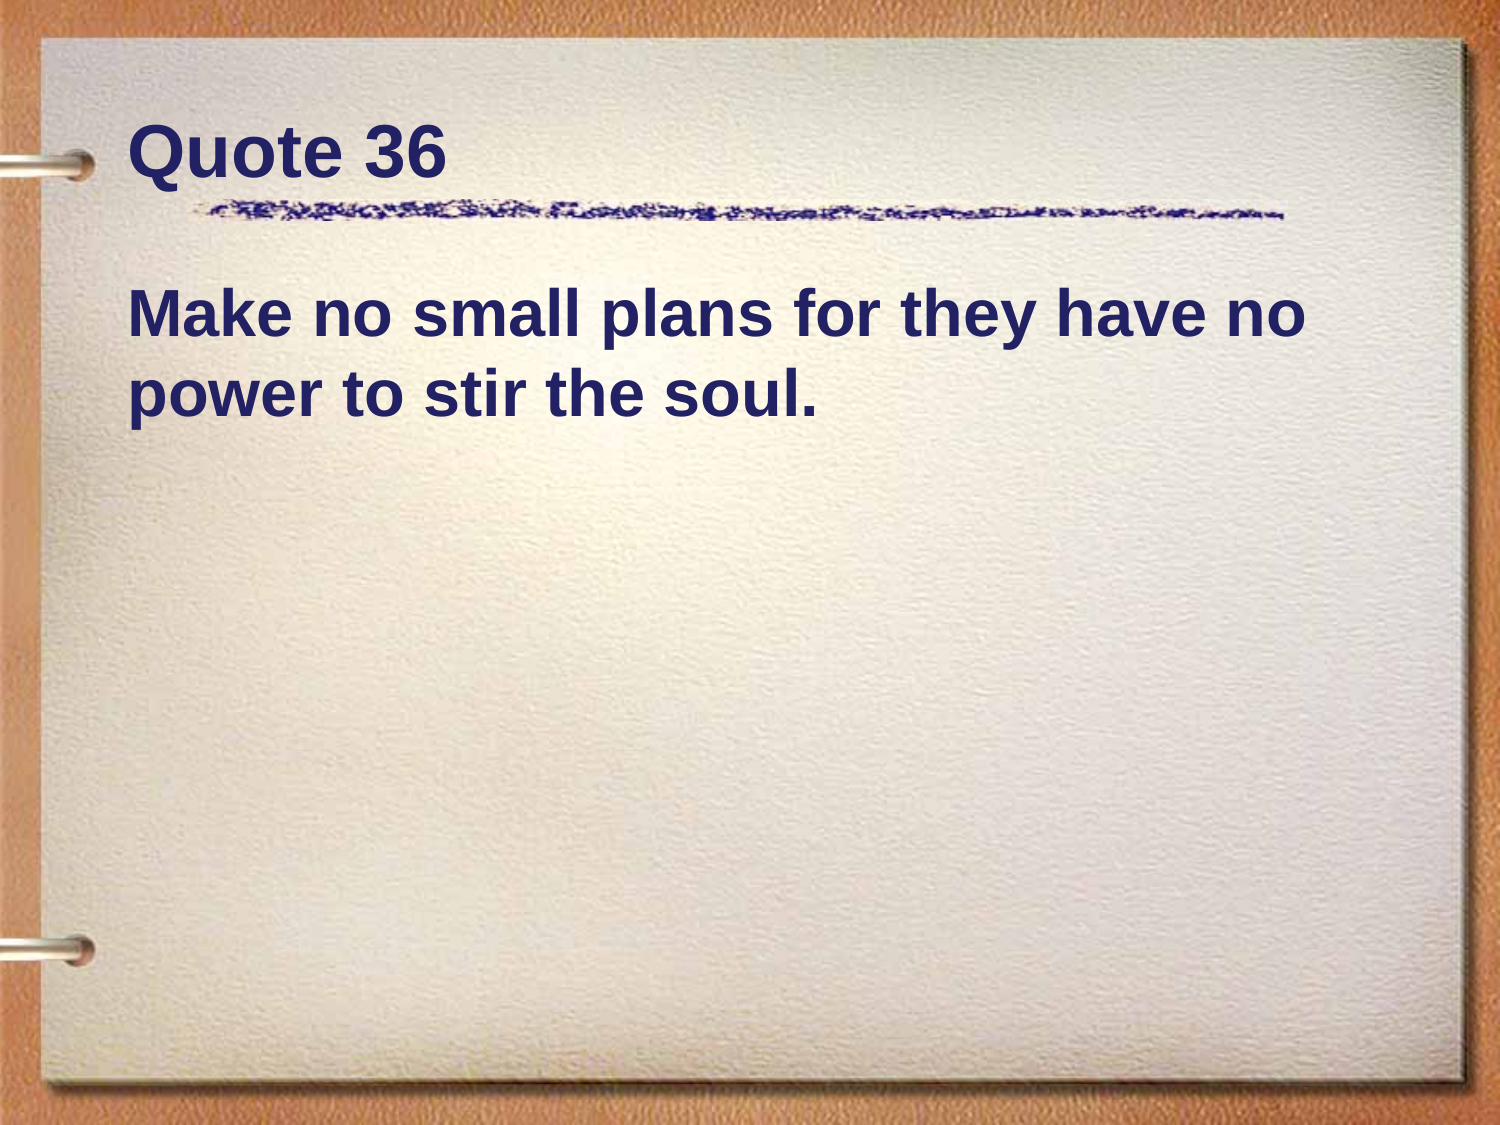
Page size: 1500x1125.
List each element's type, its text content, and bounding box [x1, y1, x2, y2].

list Make no small plans for they have no power to stir the soul. [112, 262, 1388, 1013]
picture [0, 0, 1500, 1125]
title Quote 36 [112, 87, 1388, 201]
